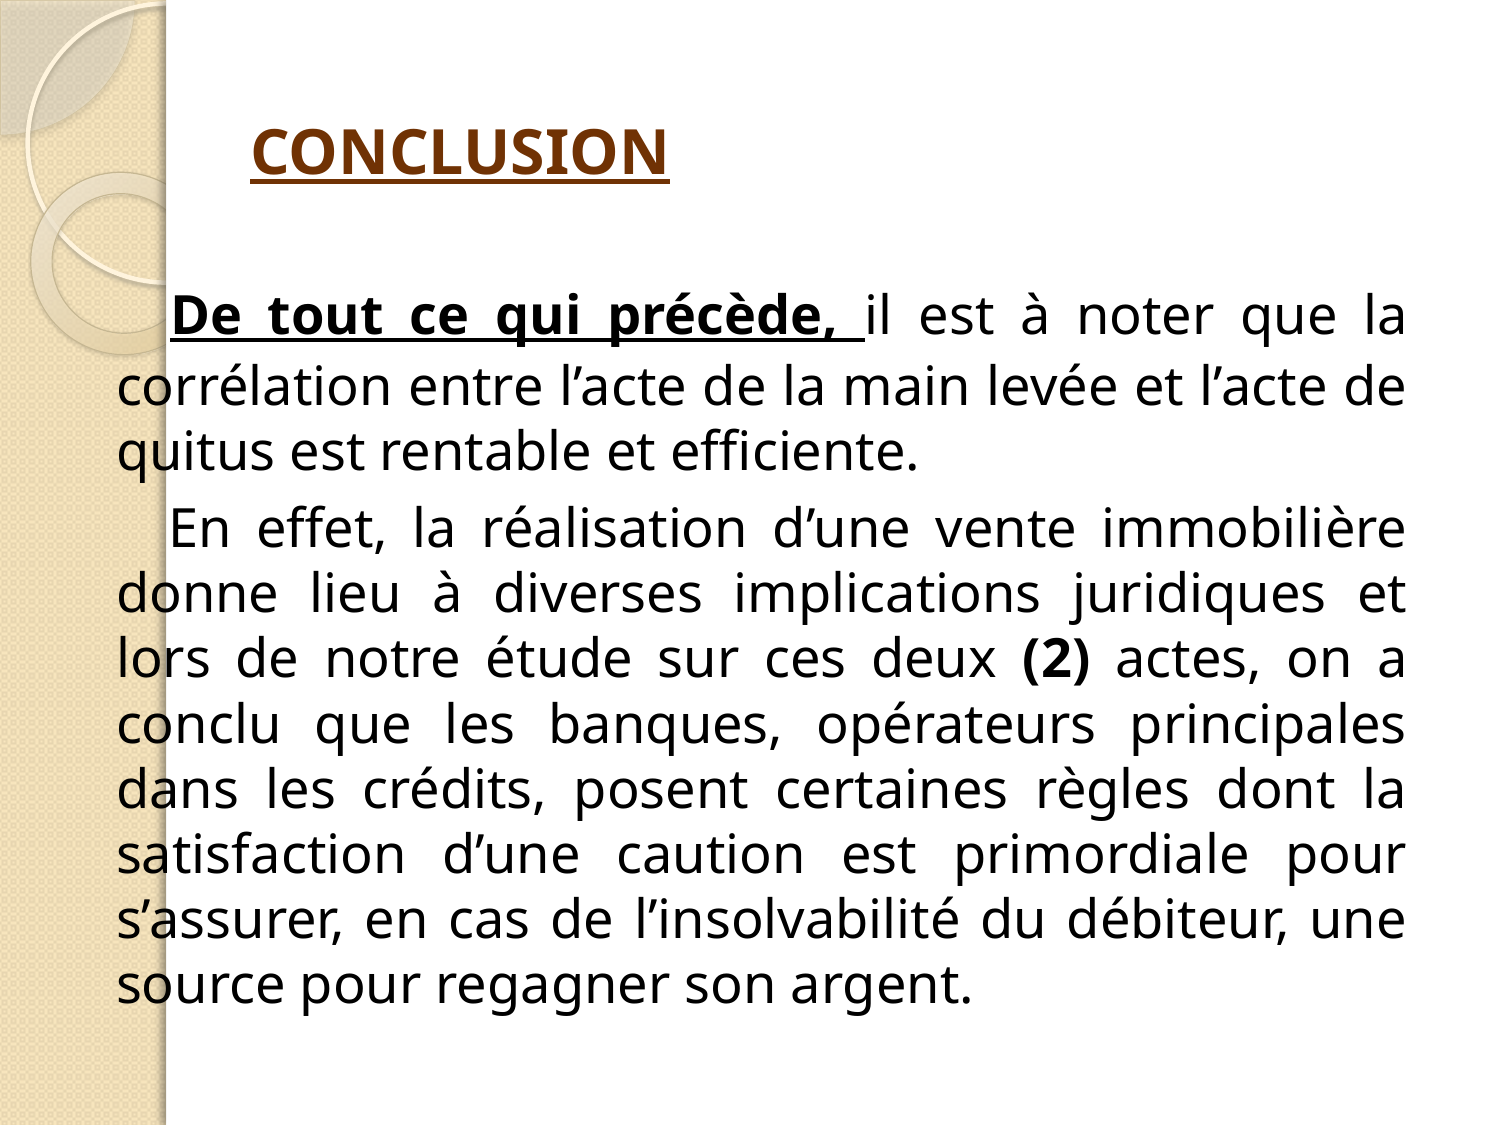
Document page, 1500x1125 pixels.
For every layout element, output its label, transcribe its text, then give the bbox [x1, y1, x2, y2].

list De tout ce qui précède, il est à noter que la corrélation entre l’acte de la main levée et l’acte de quitus est rentable et efficiente. En effet, la réalisation d’une vente immobilière donne lieu à diverses implications juridiques et lors de notre étude sur ces deux (2) actes, on a conclu que les banques, opérateurs principales dans les crédits, posent certaines règles dont la satisfaction d’une caution est primordiale pour s’assurer, en cas de l’insolvabilité du débiteur, une source pour regagner son argent. [41, 243, 1424, 1052]
title CONCLUSION [235, 45, 1466, 233]
